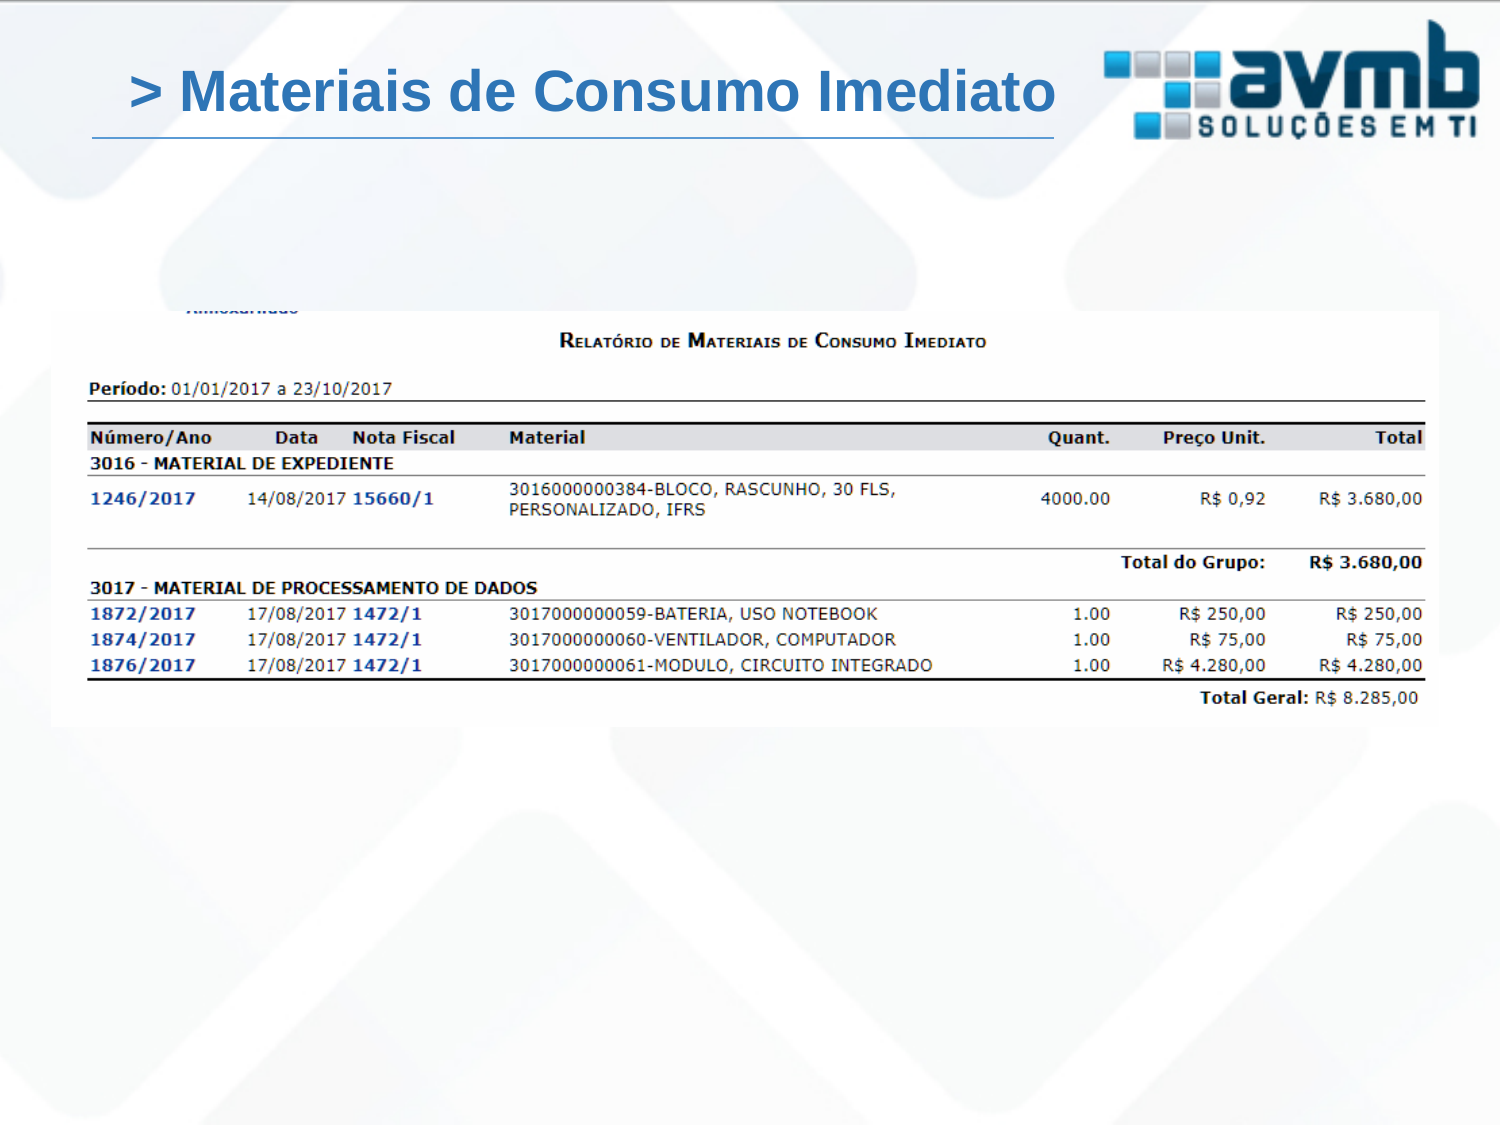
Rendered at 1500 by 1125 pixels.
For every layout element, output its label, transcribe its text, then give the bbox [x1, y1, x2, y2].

picture [0, 0, 1500, 1125]
text_box > Materiais de Consumo Imediato [91, 54, 1398, 185]
